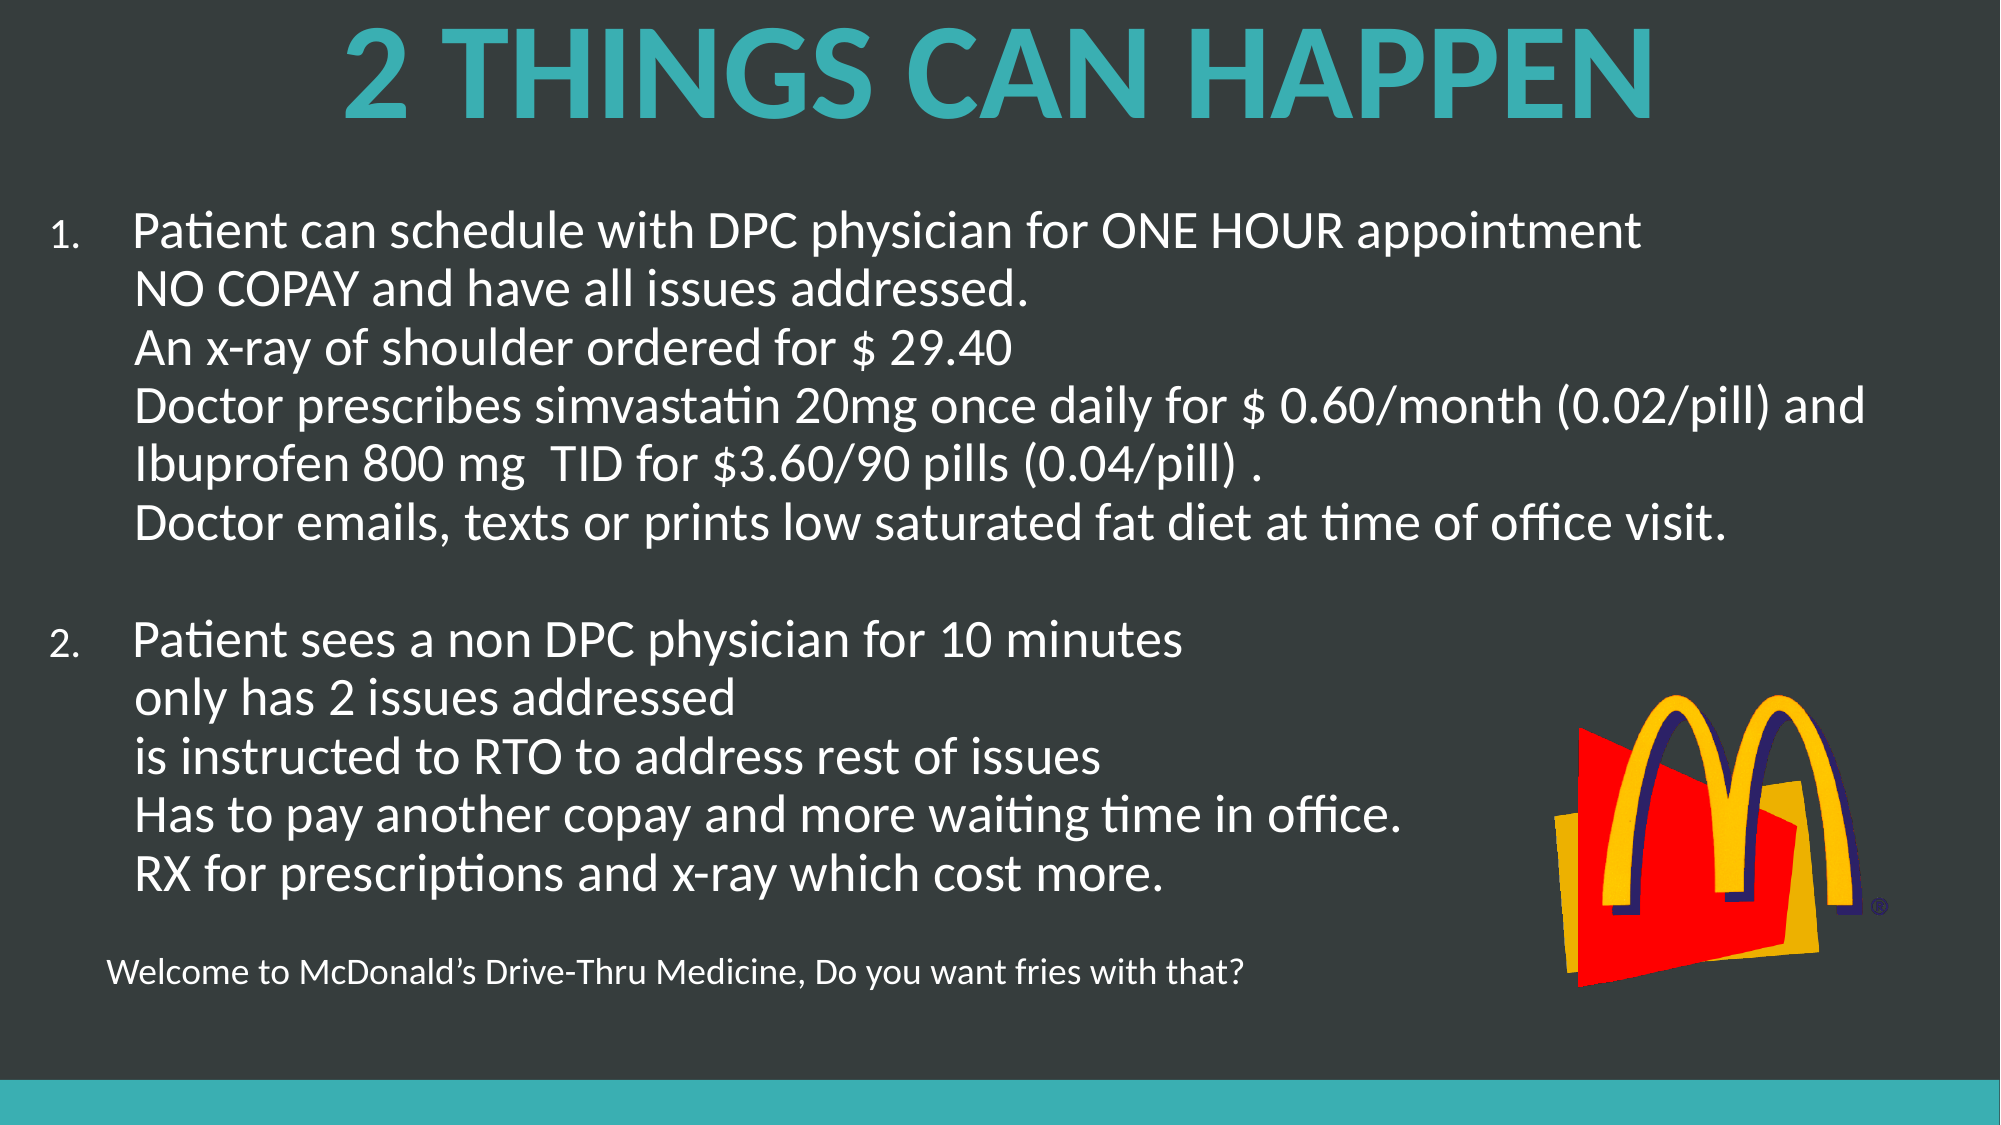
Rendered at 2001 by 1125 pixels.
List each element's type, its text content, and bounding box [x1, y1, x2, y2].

picture [1515, 679, 1897, 1001]
title 2 THINGS CAN HAPPEN [219, 0, 1780, 128]
text_box Welcome to McDonald’s Drive-Thru Medicine, Do you want fries with that? [91, 940, 1299, 1000]
list Patient can schedule with DPC physician for ONE HOUR appointment NO COPAY and have all issues addressed. An x-ray of shoulder ordered for $ 29.40 Doctor prescribes simvastatin 20mg once daily for $ 0.60/month (0.02/pill) and Ibuprofen 800 mg TID for $3.60/90 pills (0.04/pill) . Doctor emails, texts or prints low saturated fat diet at time of office visit. Patient sees a non DPC physician for 10 minutes only has 2 issues addressed is instructed to RTO to address rest of issues Has to pay another copay and more waiting time in office. RX for prescriptions and x-ray which cost more. [26, 128, 1974, 941]
